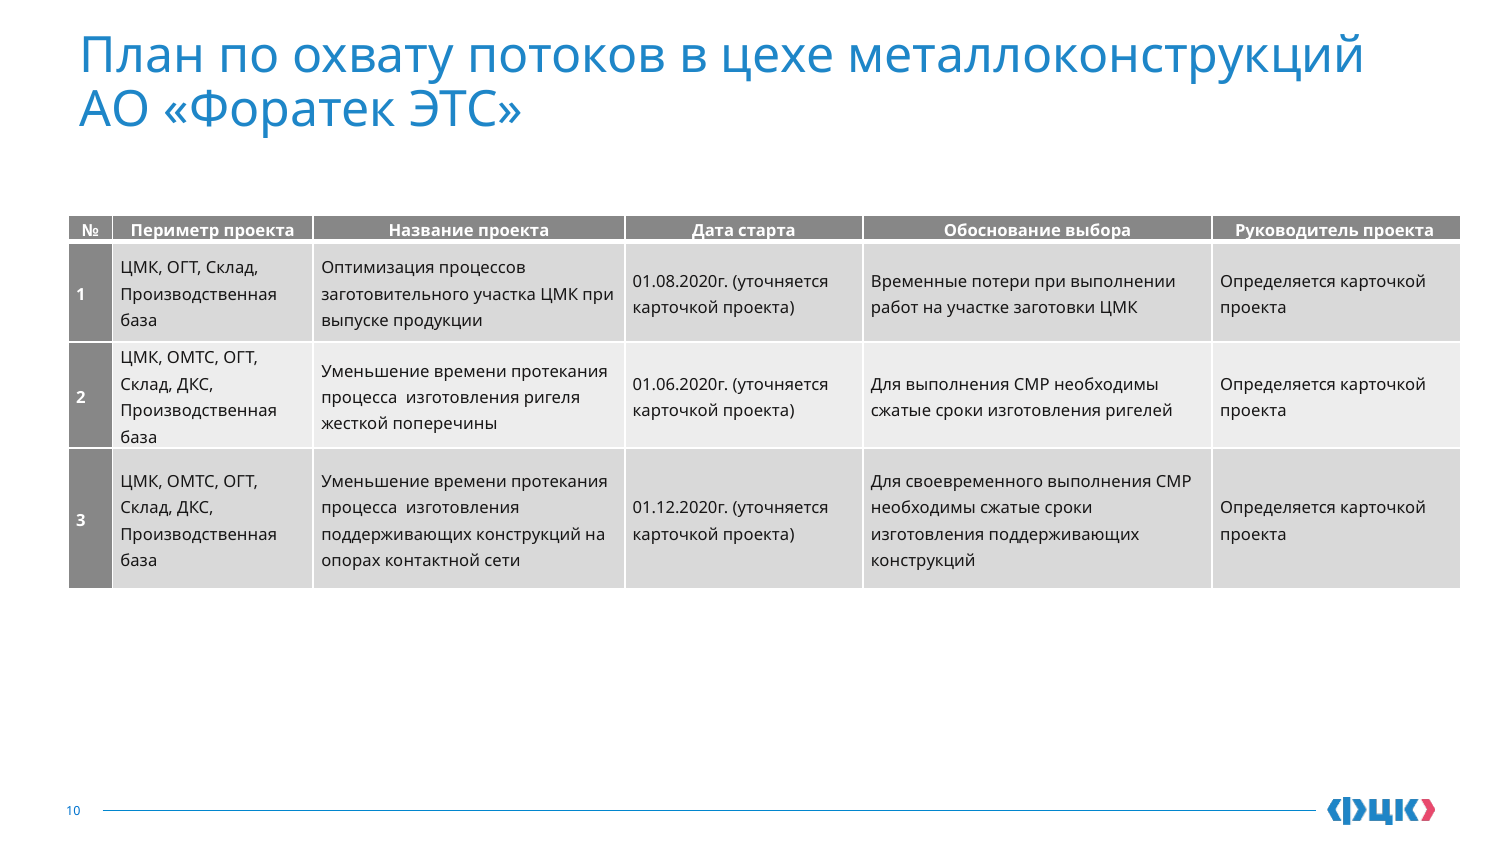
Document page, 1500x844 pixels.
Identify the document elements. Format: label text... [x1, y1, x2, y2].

table_cell Определяется карточкой проекта [1213, 343, 1460, 447]
table_cell 01.06.2020г. (уточняется карточкой проекта) [626, 343, 862, 447]
table_header Периметр проекта [113, 216, 312, 239]
table_header № [69, 216, 112, 239]
table_cell Определяется карточкой проекта [1213, 244, 1460, 341]
table_header Обоснование выбора [864, 216, 1211, 239]
table_cell Оптимизация процессов заготовительного участка ЦМК при выпуске продукции [314, 244, 624, 341]
table_cell Для своевременного выполнения СМР необходимы сжатые сроки изготовления поддерживающих конструкций [864, 449, 1211, 588]
table_cell Уменьшение времени протекания процесса изготовления ригеля жесткой поперечины [314, 343, 624, 447]
table_cell Для выполнения СМР необходимы сжатые сроки изготовления ригелей [864, 343, 1211, 447]
table_cell Уменьшение времени протекания процесса изготовления поддерживающих конструкций на опорах контактной сети [314, 449, 624, 588]
table_header Дата старта [626, 216, 862, 239]
picture [1327, 797, 1435, 825]
title План по охвату потоков в цехе металлоконструкций АО «Форатек ЭТС» [64, 18, 1433, 148]
table_cell ЦМК, ОМТС, ОГТ, Склад, ДКС, Производственная база [113, 343, 312, 447]
table_cell 01.08.2020г. (уточняется карточкой проекта) [626, 244, 862, 341]
table_cell 1 [69, 244, 112, 341]
table_cell Определяется карточкой проекта [1213, 449, 1460, 588]
table_header Название проекта [314, 216, 624, 239]
table_cell ЦМК, ОМТС, ОГТ, Склад, ДКС, Производственная база [113, 449, 312, 588]
table_cell Временные потери при выполнении работ на участке заготовки ЦМК [864, 244, 1211, 341]
table_cell 01.12.2020г. (уточняется карточкой проекта) [626, 449, 862, 588]
table_cell 3 [69, 449, 112, 588]
table_cell ЦМК, ОГТ, Склад, Производственная база [113, 244, 312, 341]
table_header Руководитель проекта [1213, 216, 1460, 239]
table_cell 2 [69, 343, 112, 447]
